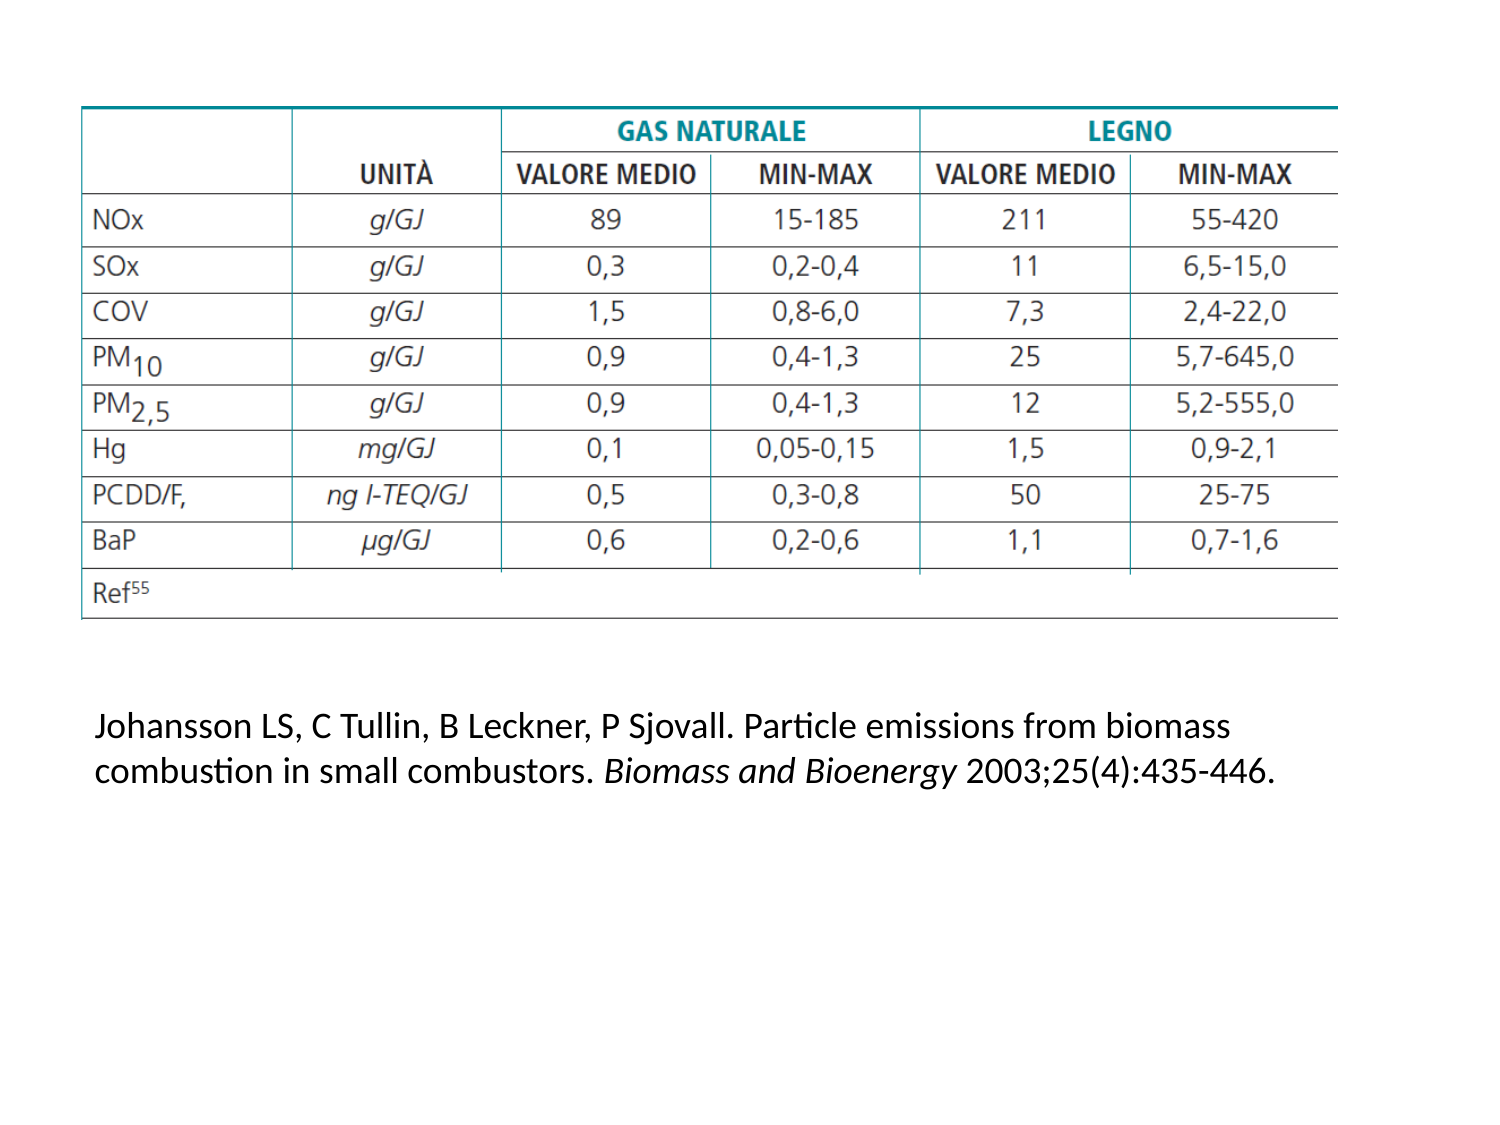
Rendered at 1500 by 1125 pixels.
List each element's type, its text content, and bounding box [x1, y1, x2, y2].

text_box Johansson LS, C Tullin, B Leckner, P Sjovall. Particle emissions from biomass combustion in small combustors. Biomass and Bioenergy 2003;25(4):435-446. [79, 693, 1429, 799]
picture [79, 106, 1338, 620]
